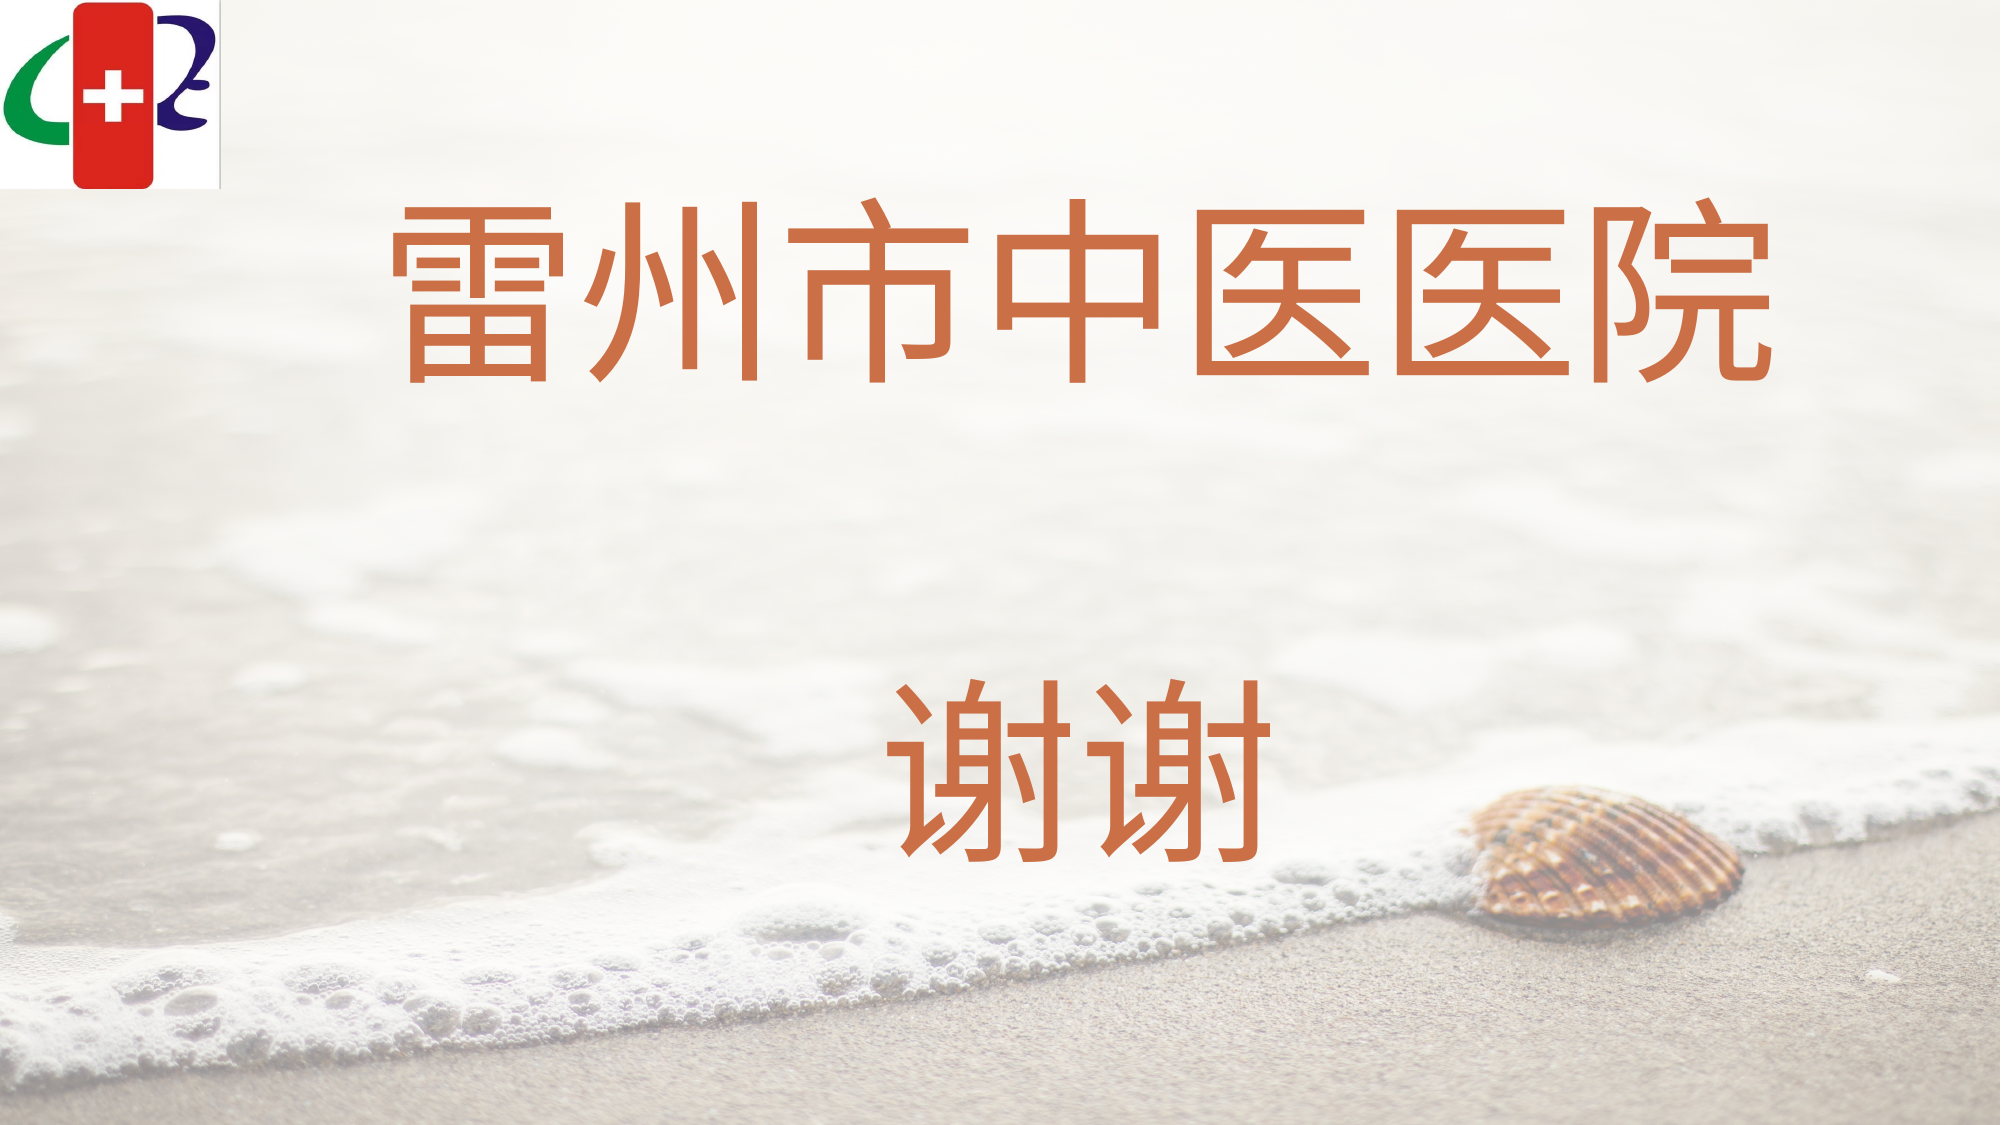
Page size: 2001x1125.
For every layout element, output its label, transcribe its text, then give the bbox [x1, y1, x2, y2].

text_box 雷州市中医医院 谢谢 [297, 160, 1859, 895]
picture [0, 0, 221, 189]
